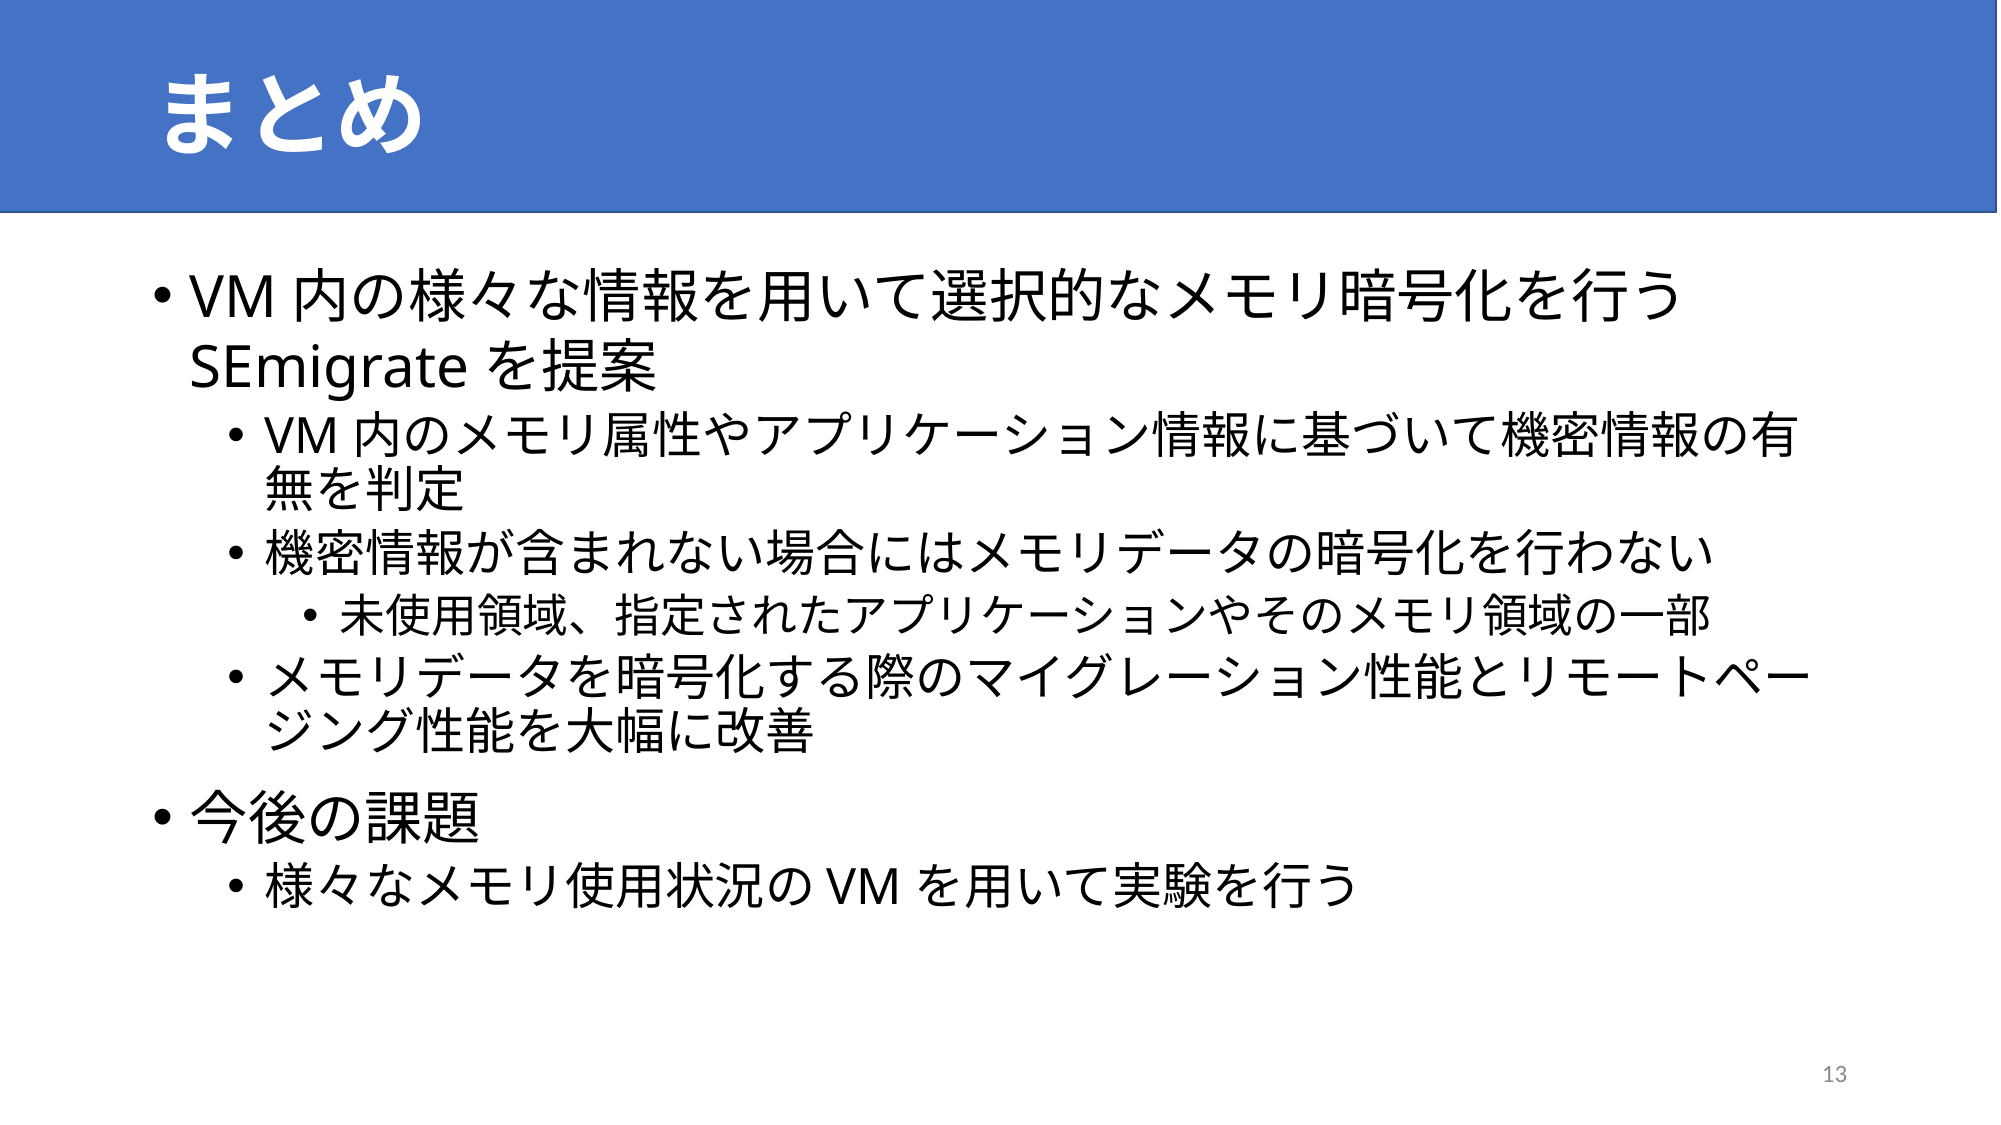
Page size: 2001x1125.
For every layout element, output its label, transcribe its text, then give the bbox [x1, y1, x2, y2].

slide_number 13 [1412, 1042, 1863, 1103]
title まとめ [137, 11, 1863, 227]
list VM内の様々な情報を用いて選択的なメモリ暗号化を行うSEmigrateを提案 VM内のメモリ属性やアプリケーション情報に基づいて機密情報の有無を判定 機密情報が含まれない場合にはメモリデータの暗号化を行わない 未使用領域、指定されたアプリケーションやそのメモリ領域の一部 メモリデータを暗号化する際のマイグレーション性能とリモートページング性能を大幅に改善 今後の課題 様々なメモリ使用状況のVMを用いて実験を行う [137, 252, 1863, 1014]
